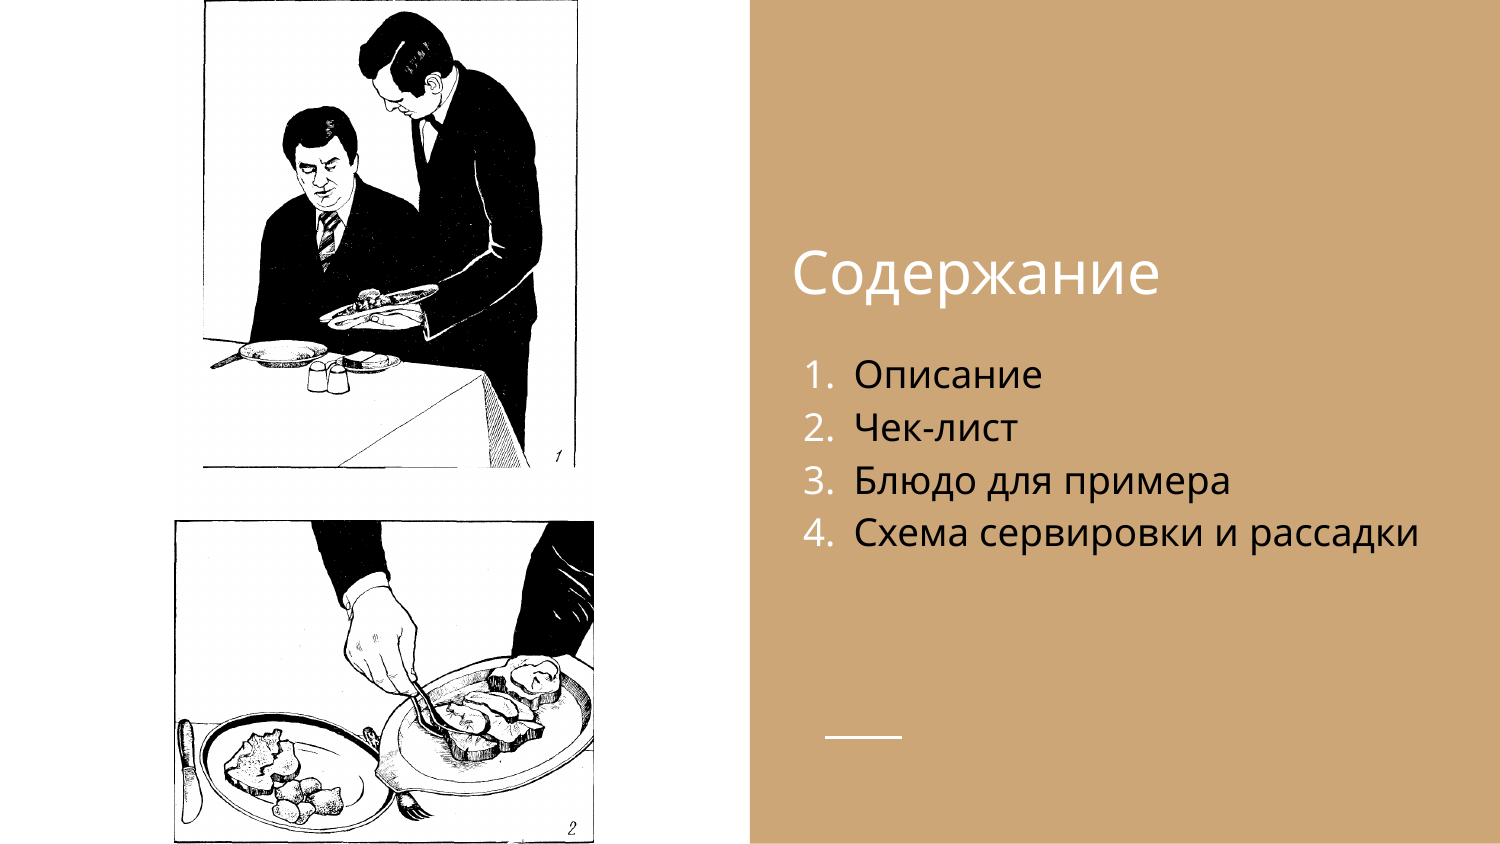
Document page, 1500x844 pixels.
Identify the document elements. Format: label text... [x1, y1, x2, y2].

picture [173, 0, 594, 844]
list Содержание [776, 176, 1440, 354]
subtitle Описание Чек-лист Блюдо для примера Схема сервировки и рассадки [776, 354, 1440, 591]
